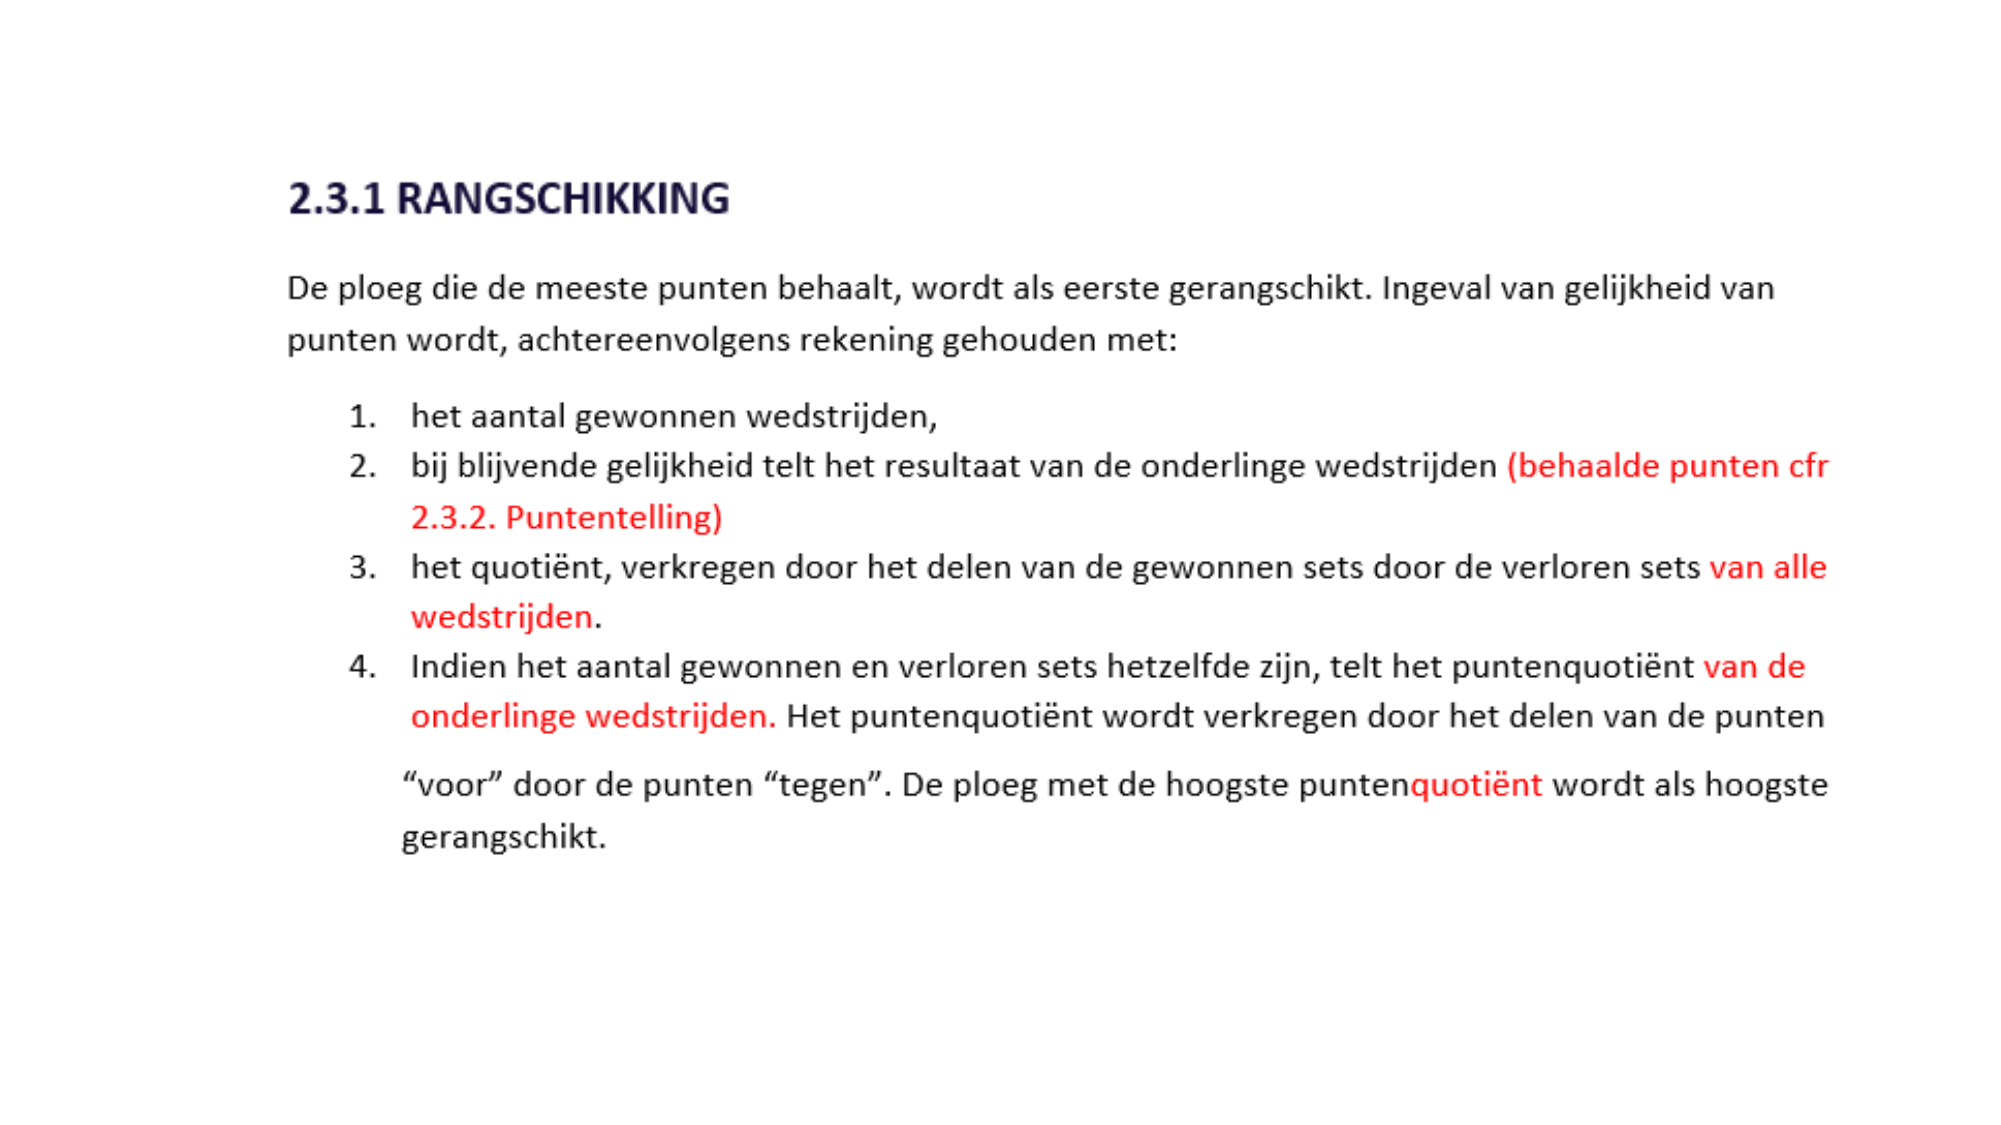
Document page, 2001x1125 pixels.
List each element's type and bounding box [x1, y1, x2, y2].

picture [246, 152, 1879, 885]
